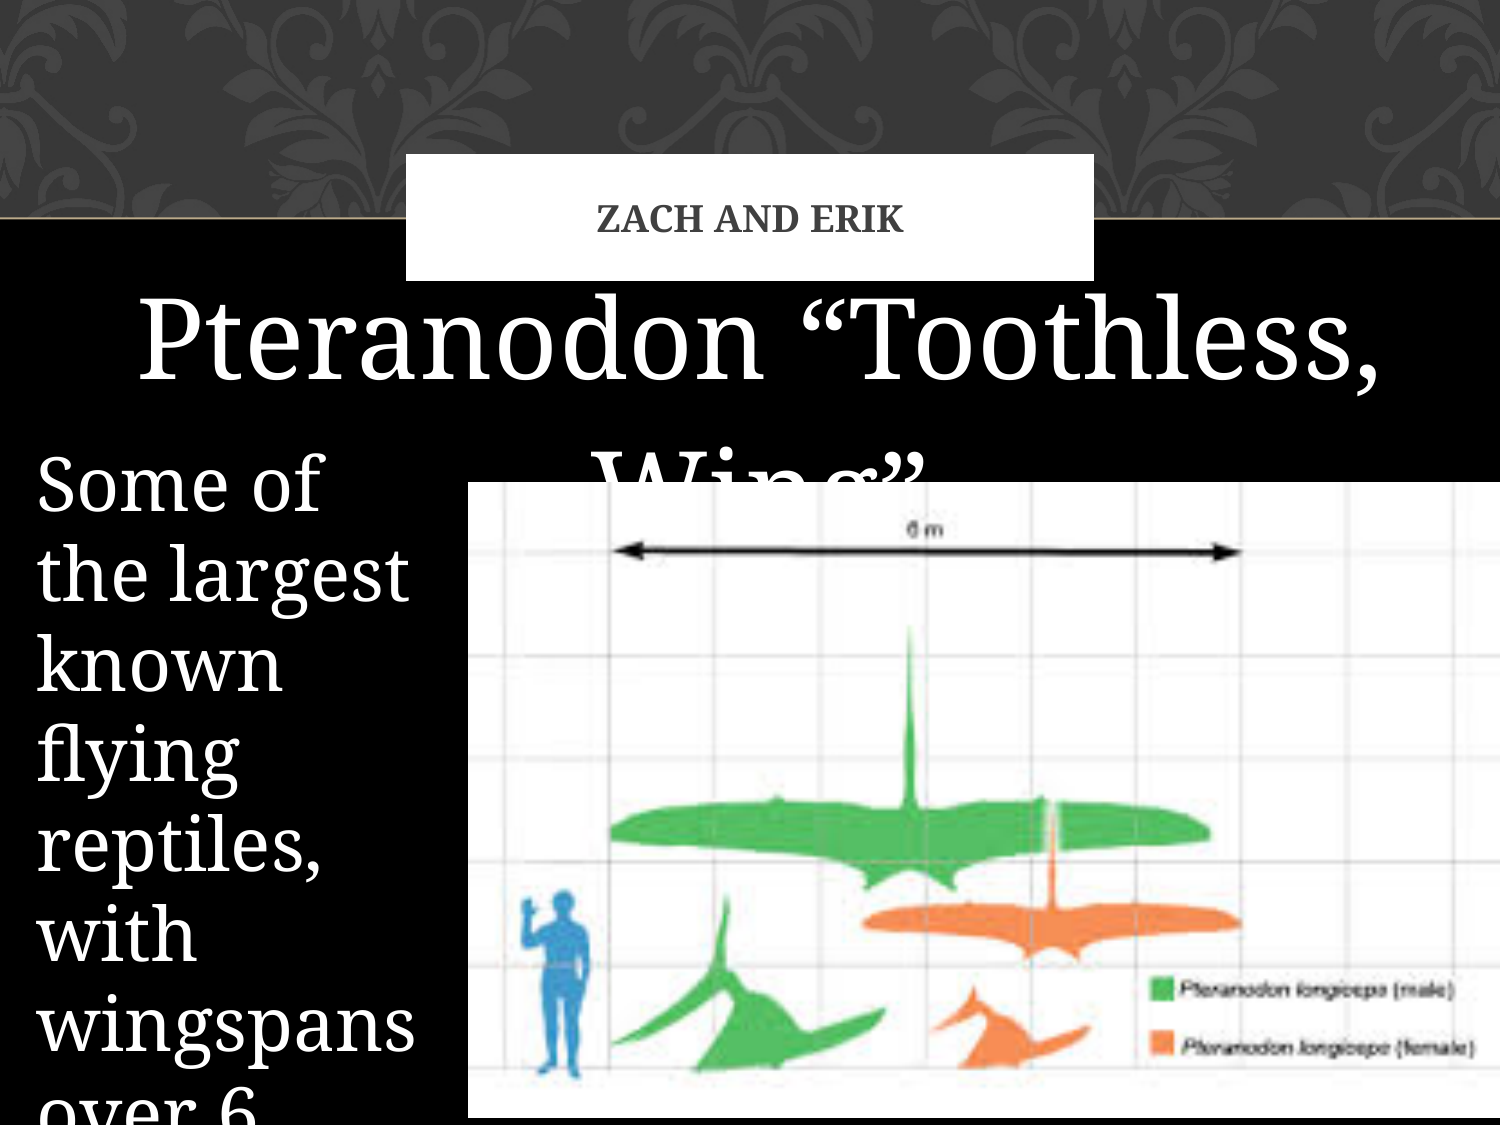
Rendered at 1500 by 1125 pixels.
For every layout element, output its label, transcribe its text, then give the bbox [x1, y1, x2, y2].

list Pteranodon “Toothless, Wing” [21, 251, 1500, 482]
picture [468, 482, 1500, 1118]
title Zach and Erik [406, 154, 1094, 281]
text_box Some of the largest known flying reptiles, with wingspans over 6 metres (20 ft). – Longer than any known bird. [21, 429, 469, 1125]
